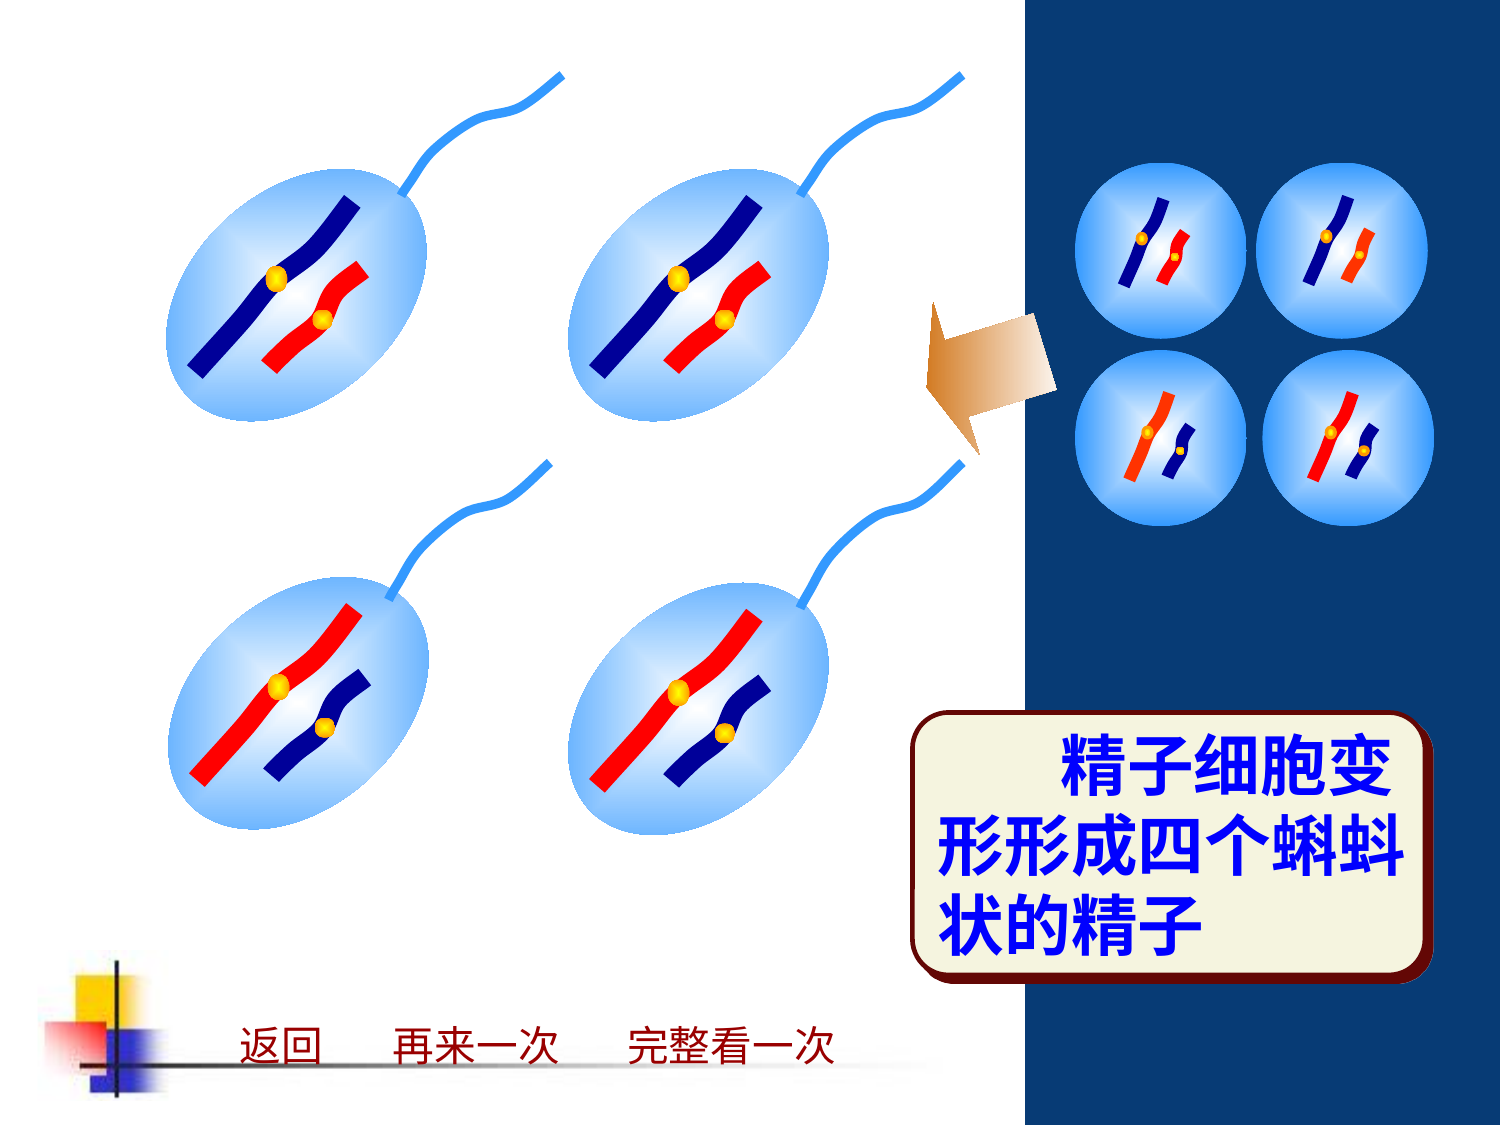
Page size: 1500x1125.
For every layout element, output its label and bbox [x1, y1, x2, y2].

text_box [378, 1012, 575, 1078]
text_box [926, 302, 1057, 455]
text_box [568, 462, 963, 835]
picture [37, 950, 1013, 1101]
text_box [612, 1012, 851, 1078]
text_box [1074, 162, 1247, 339]
text_box [225, 1012, 339, 1078]
text_box [166, 74, 563, 422]
text_box [1255, 162, 1428, 339]
text_box [168, 462, 550, 830]
text_box [568, 74, 963, 422]
text_box [1262, 350, 1435, 527]
text_box [1074, 350, 1247, 527]
text_box [912, 712, 1425, 976]
